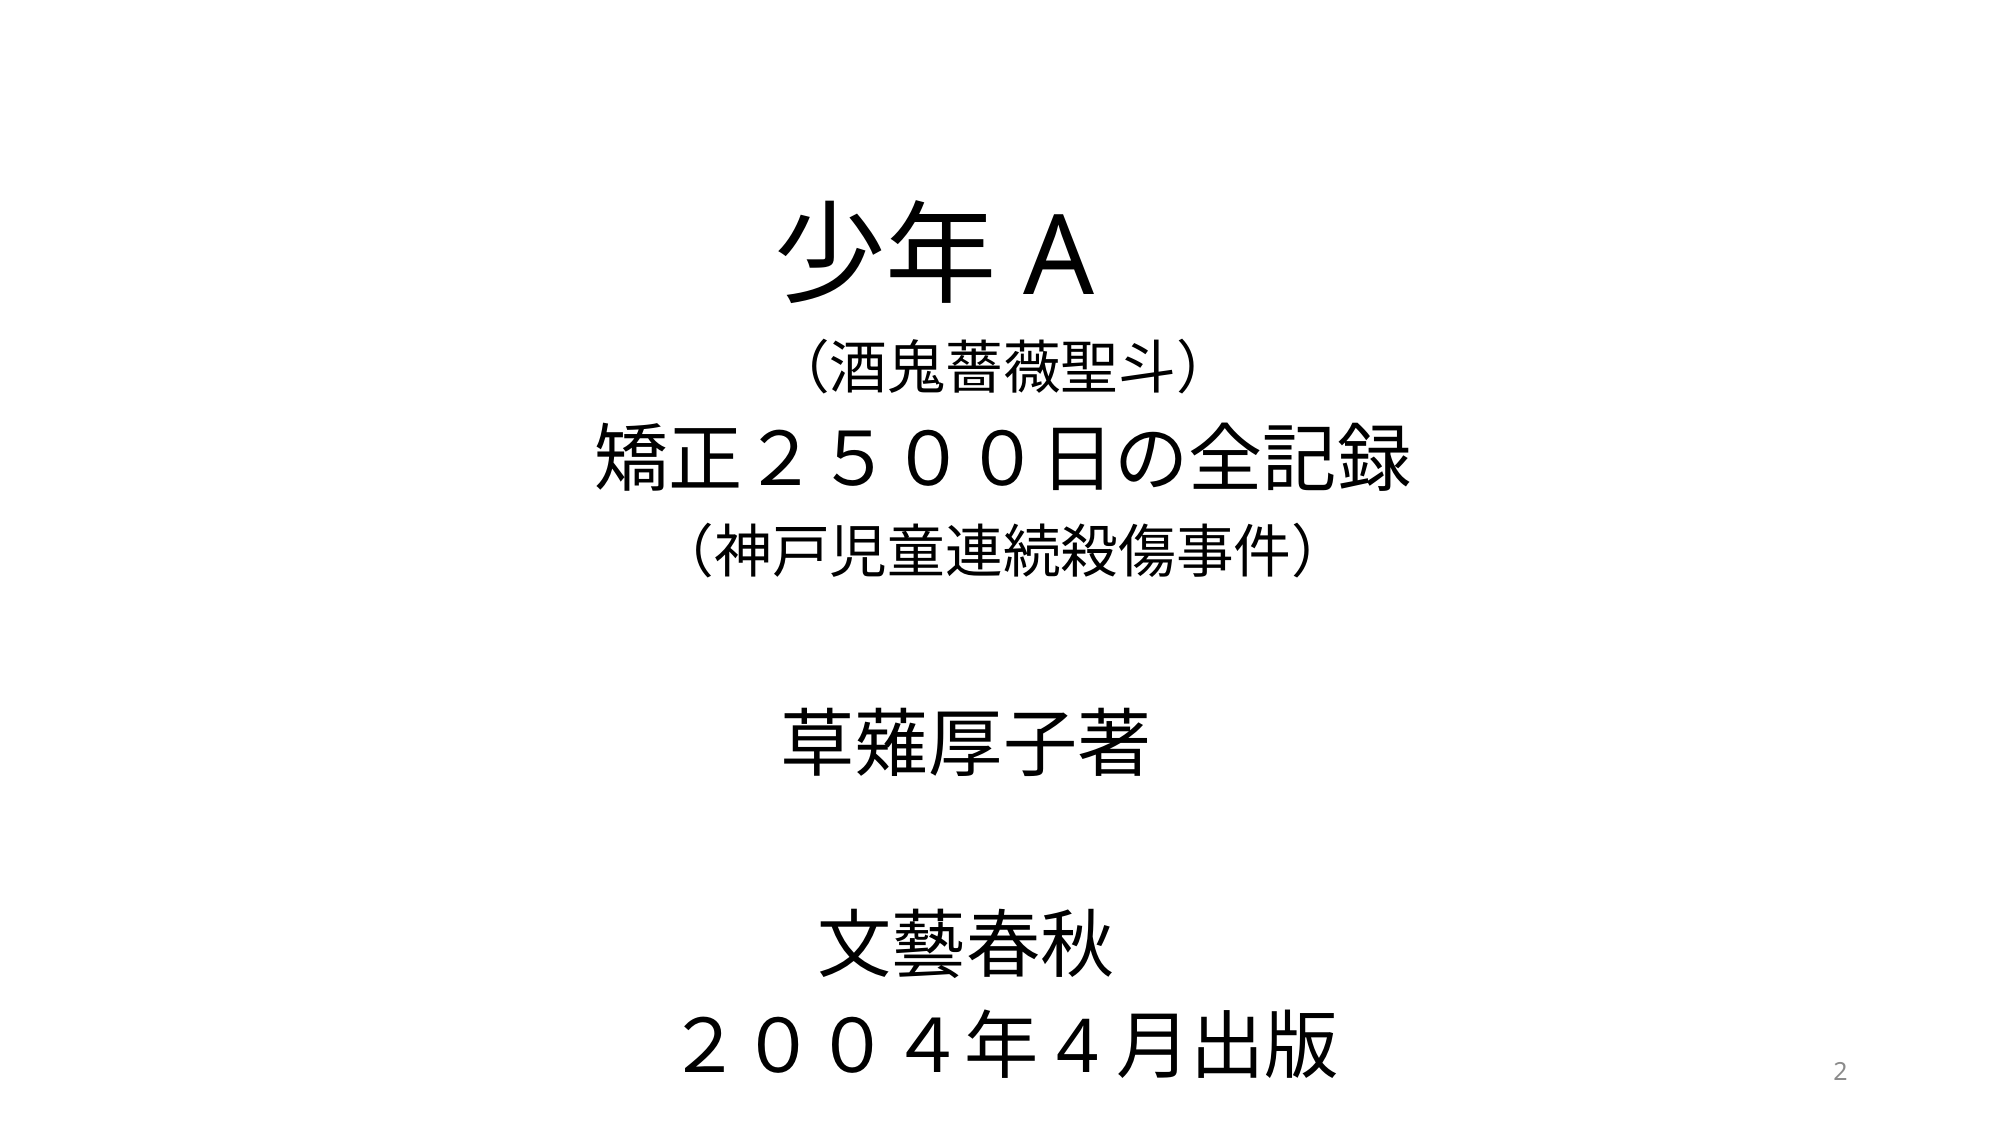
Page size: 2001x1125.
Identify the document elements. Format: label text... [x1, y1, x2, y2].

slide_number 2 [1412, 1042, 1863, 1103]
subtitle 少年A （酒鬼薔薇聖斗） 矯正２５００日の全記録 （神戸児童連続殺傷事件） 草薙厚子著 文藝春秋 ２００４年4月出版 [32, 36, 1974, 1104]
